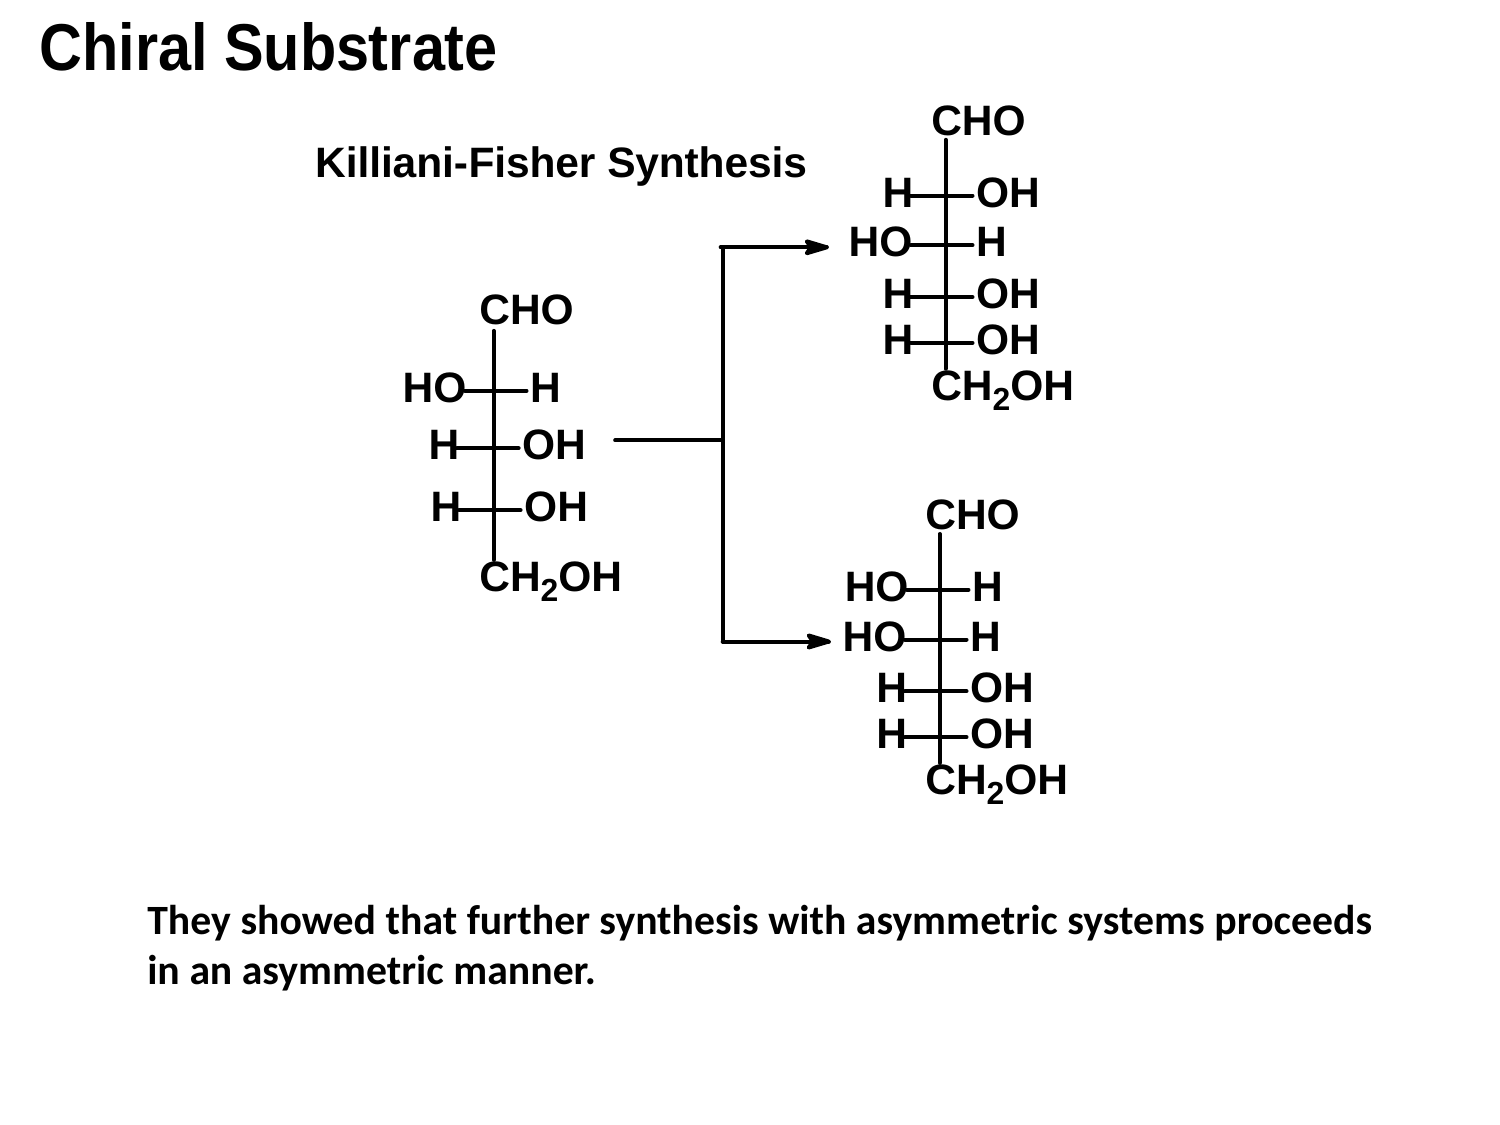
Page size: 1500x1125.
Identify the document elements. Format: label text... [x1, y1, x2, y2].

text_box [312, 99, 1076, 817]
text_box They showed that further synthesis with asymmetric systems proceeds in an asymmetric manner. [132, 885, 1398, 1001]
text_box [37, 12, 501, 94]
